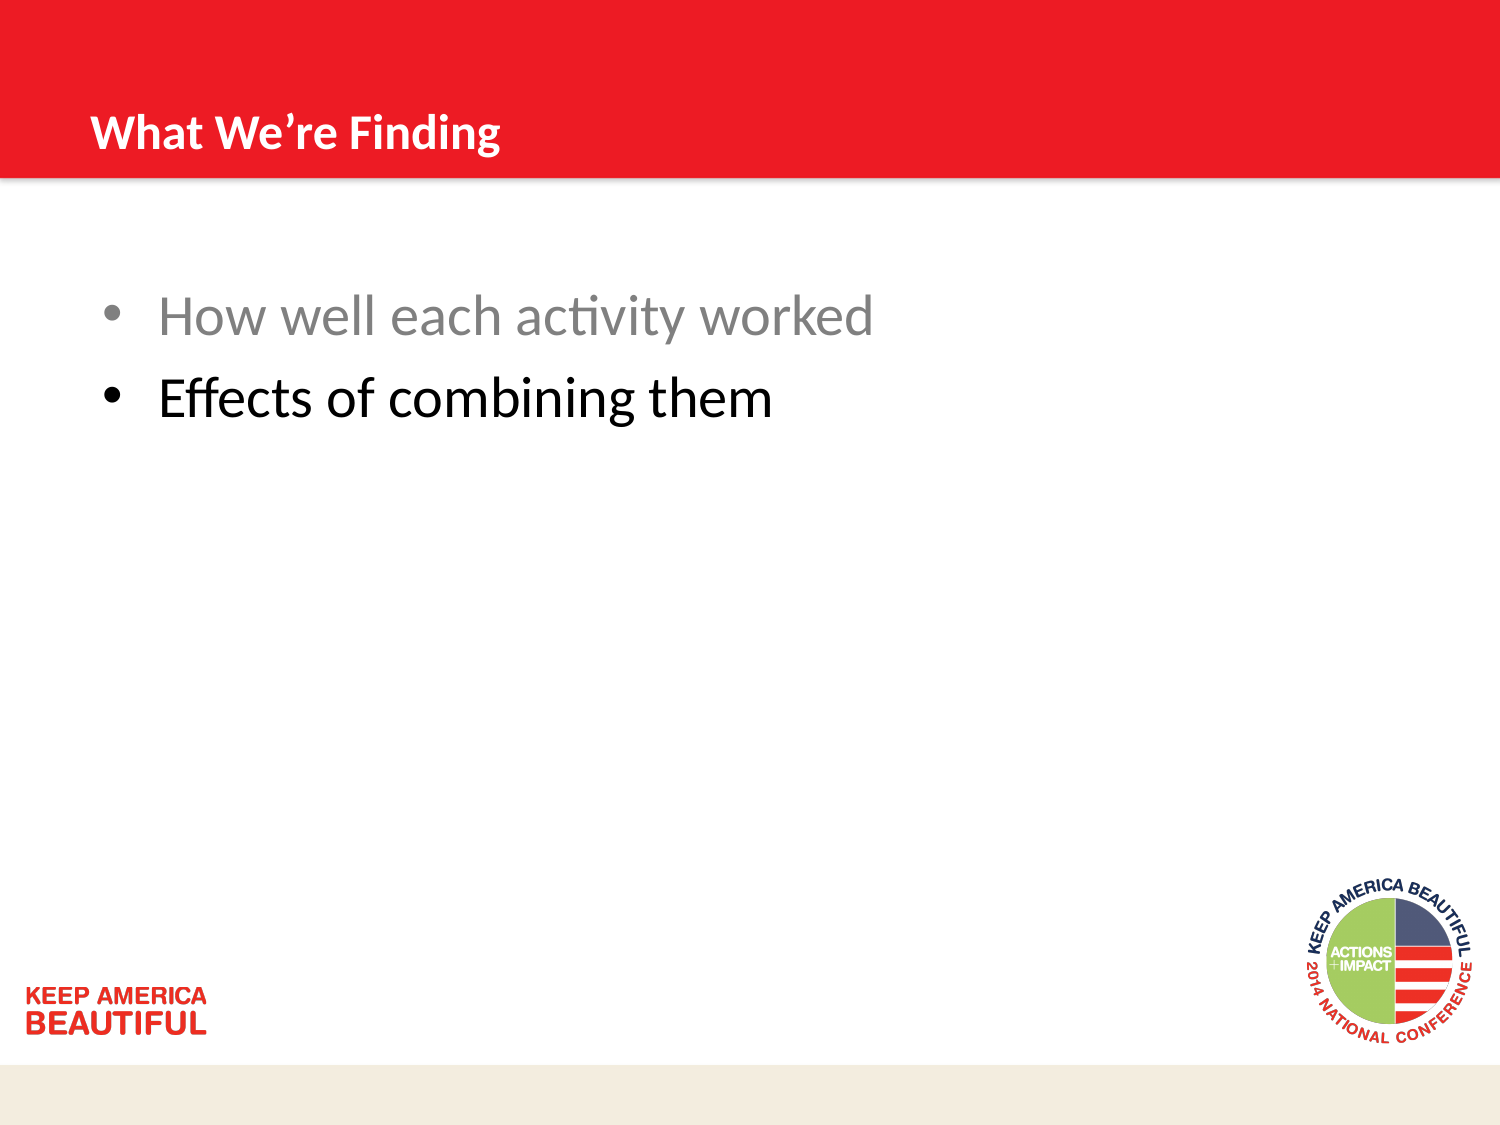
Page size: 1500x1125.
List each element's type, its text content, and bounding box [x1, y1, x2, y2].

picture [0, 0, 1500, 1125]
title What We’re Finding [75, 0, 1425, 175]
list How well each activity worked Effects of combining them [87, 262, 1438, 1078]
